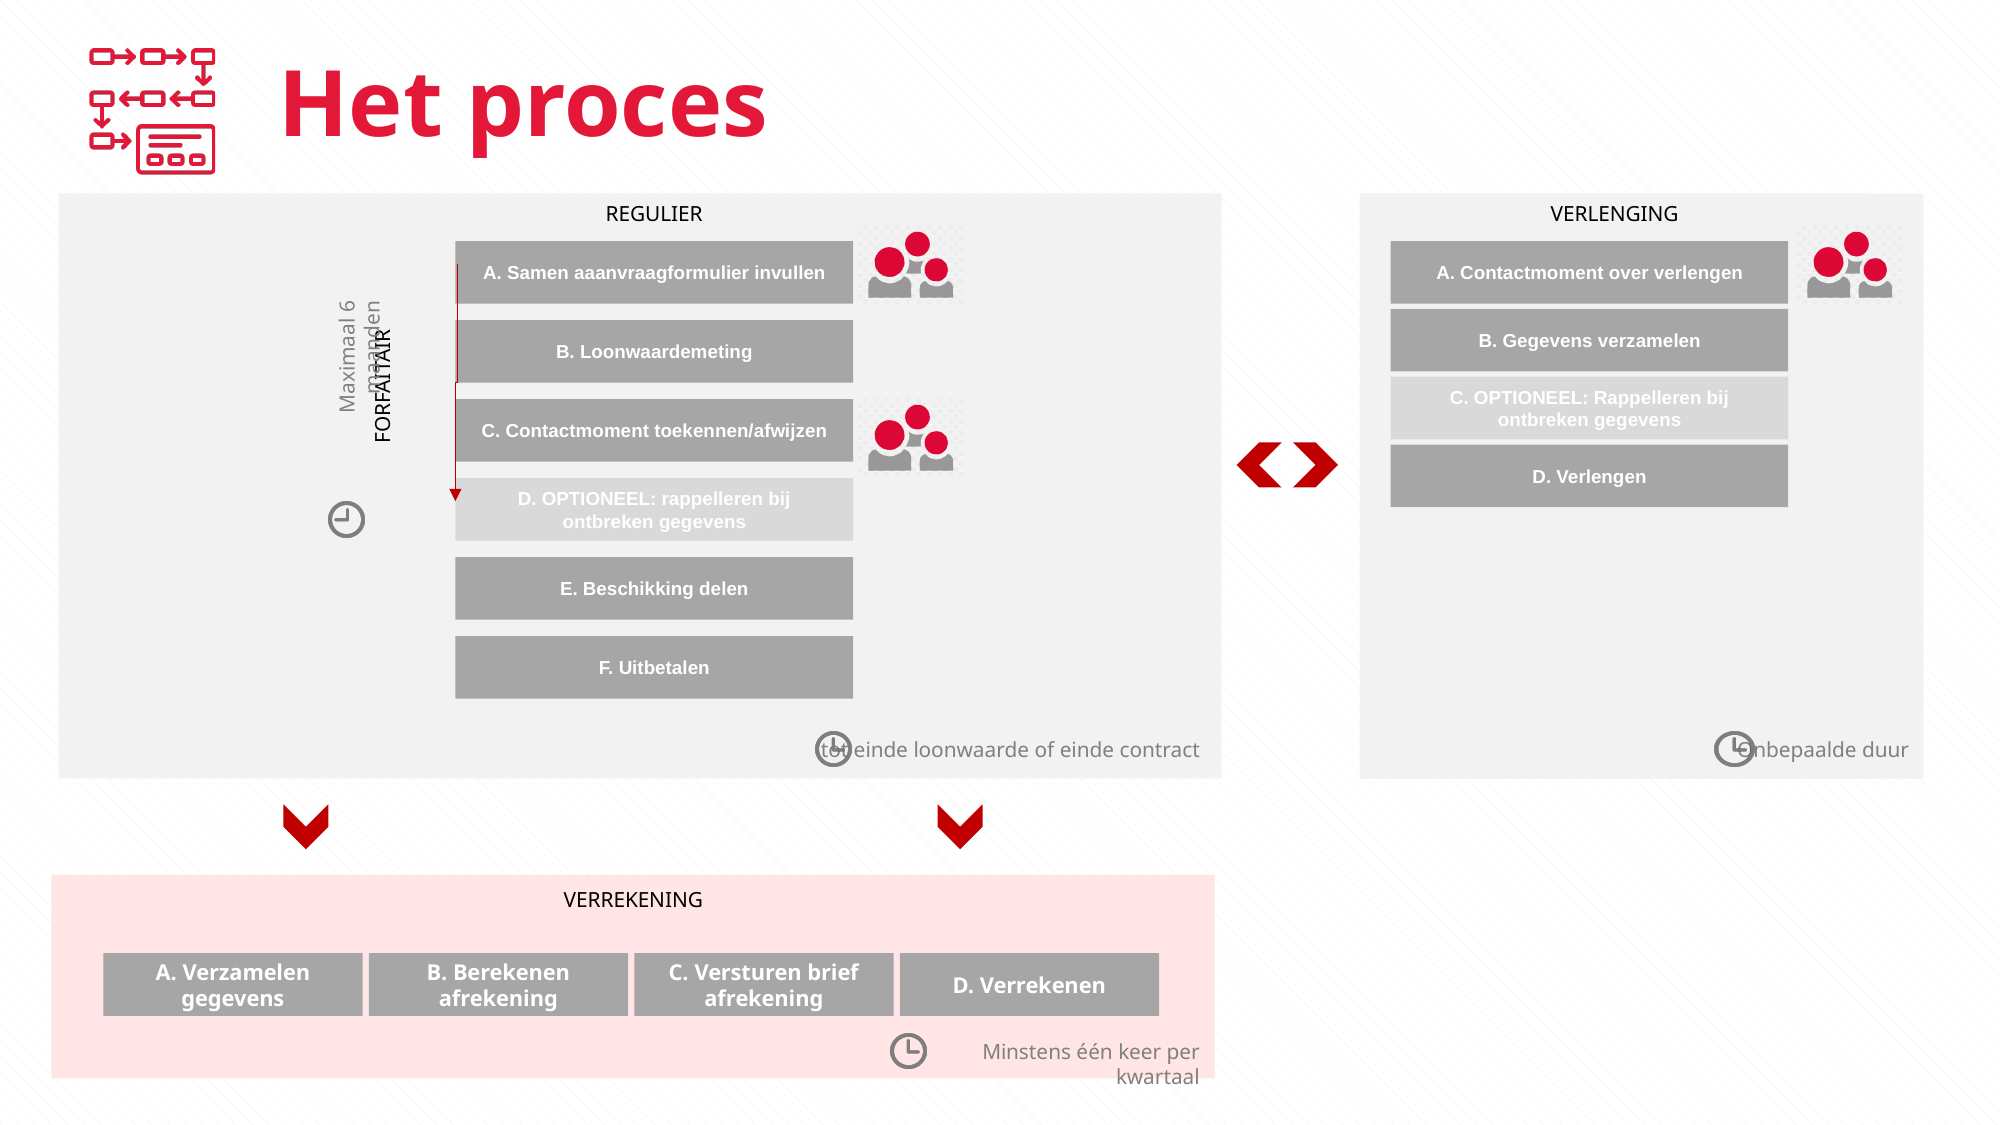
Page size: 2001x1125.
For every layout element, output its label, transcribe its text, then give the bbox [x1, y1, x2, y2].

picture [89, 48, 216, 194]
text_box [51, 193, 1924, 1079]
text_box Het proces [263, 47, 1956, 167]
